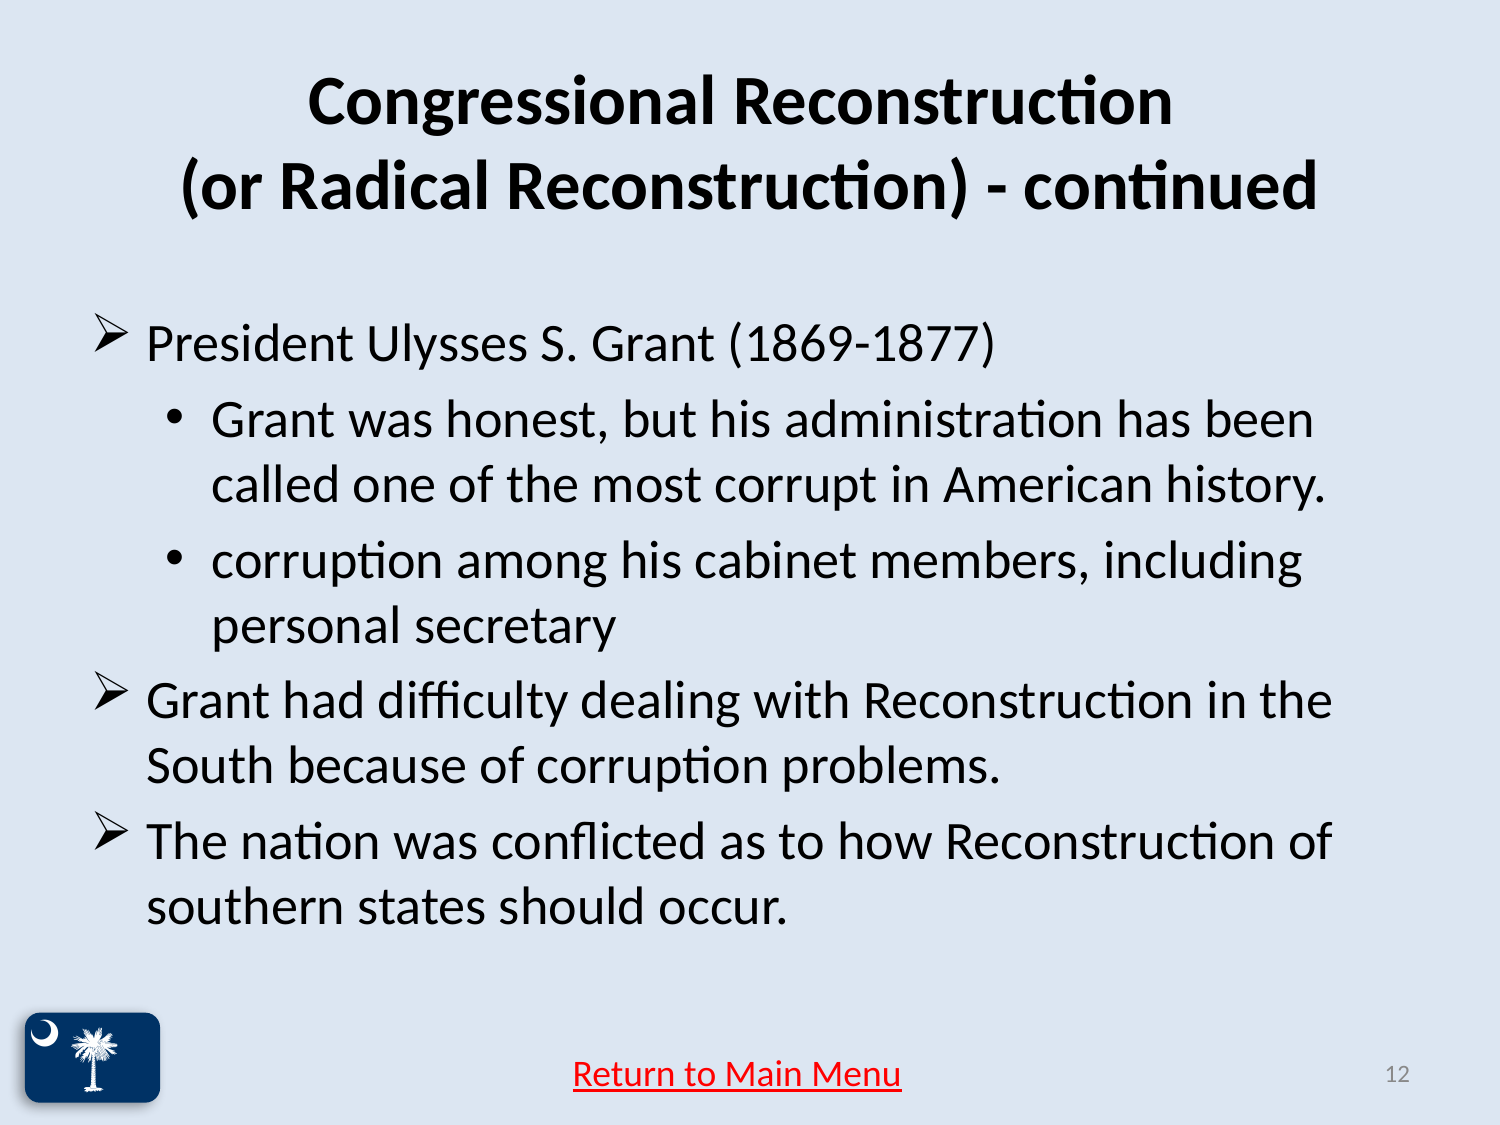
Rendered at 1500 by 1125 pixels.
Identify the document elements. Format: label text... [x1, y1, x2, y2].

list President Ulysses S. Grant (1869-1877) Grant was honest, but his administration has been called one of the most corrupt in American history. corruption among his cabinet members, including personal secretary Grant had difficulty dealing with Reconstruction in the South because of corruption problems. The nation was conflicted as to how Reconstruction of southern states should occur. [75, 299, 1425, 1043]
slide_number 12 [1074, 1042, 1425, 1103]
text_box Return to Main Menu [566, 1050, 909, 1093]
picture [24, 1012, 161, 1103]
title Congressional Reconstruction (or Radical Reconstruction) - continued [75, 45, 1425, 233]
